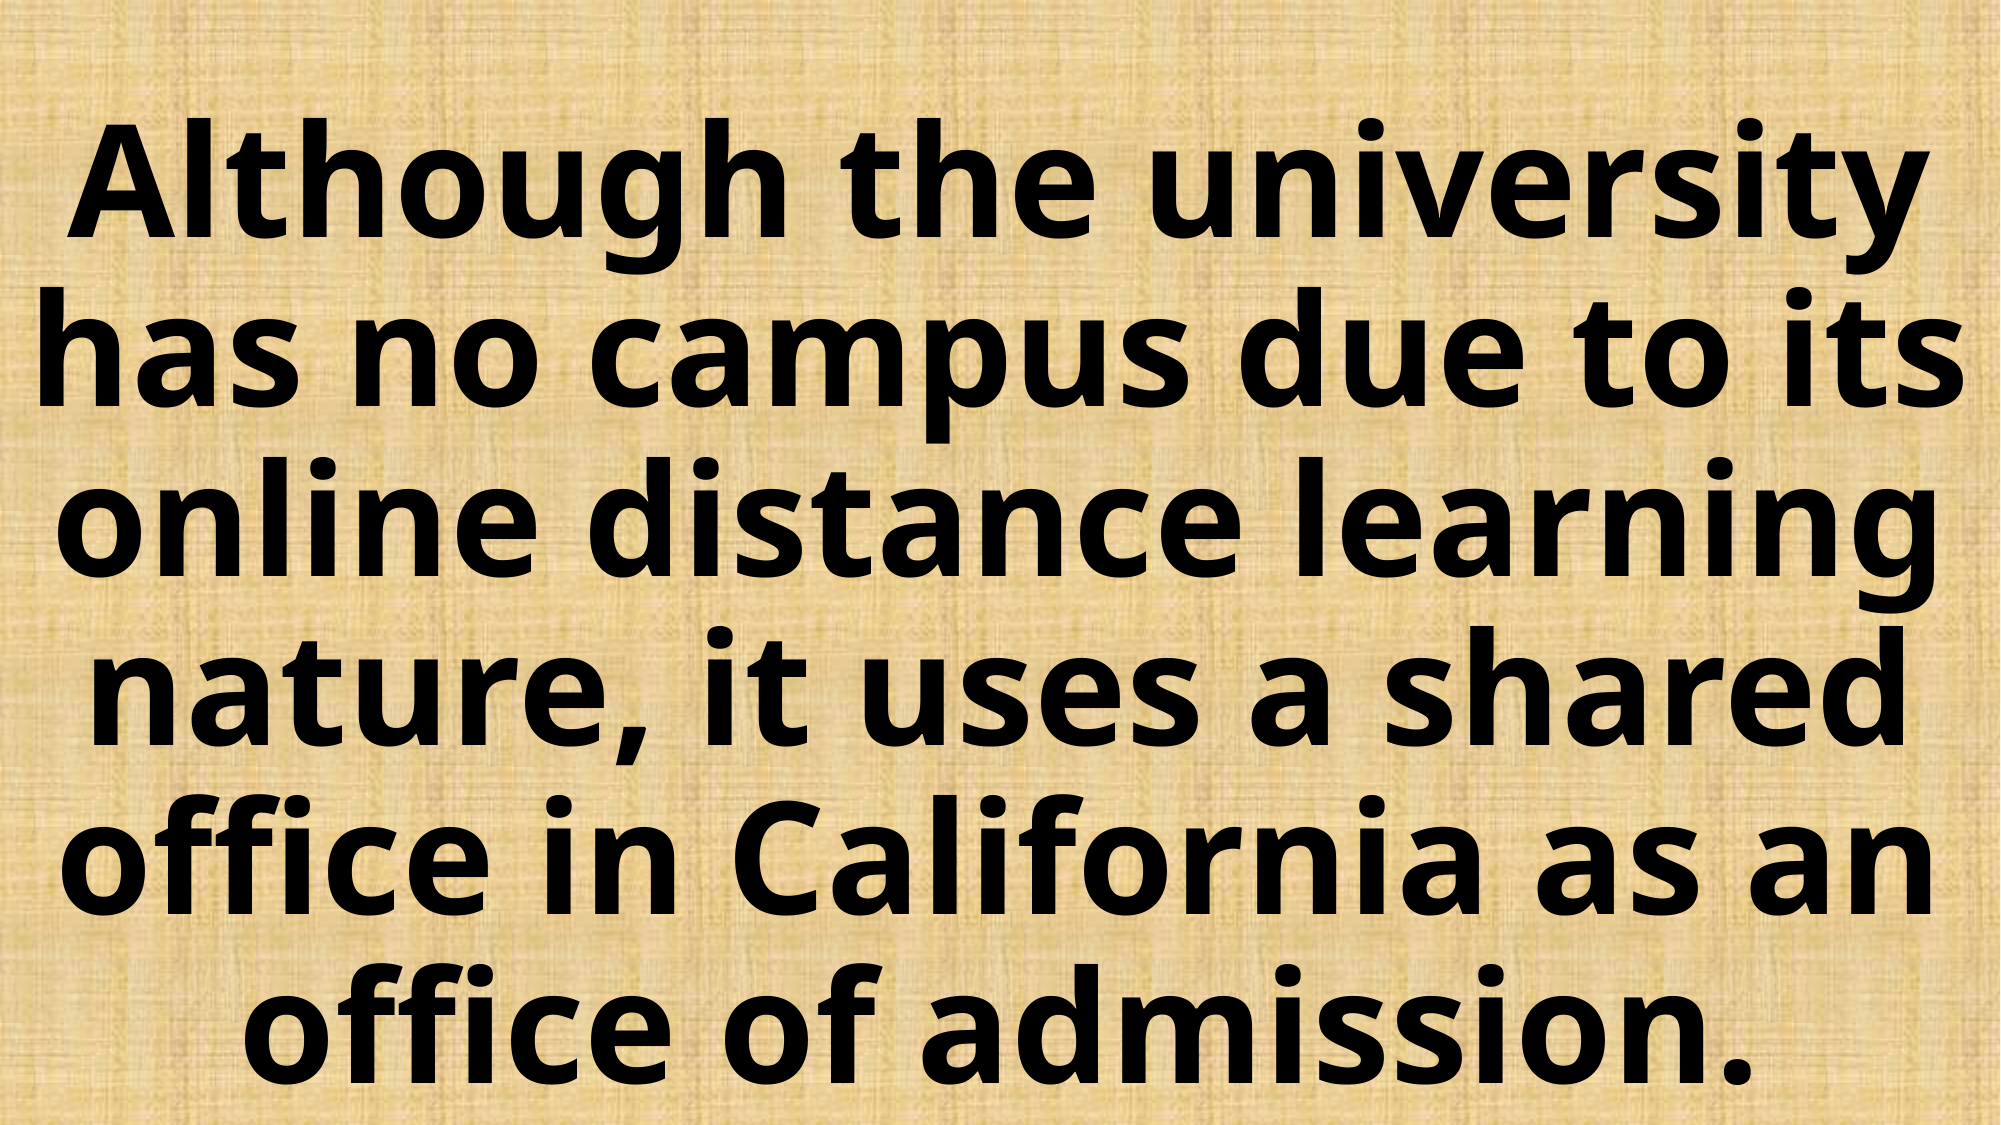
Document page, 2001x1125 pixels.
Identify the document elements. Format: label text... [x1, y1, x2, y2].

title Although the university has no campus due to its online distance learning nature, it uses a shared office in California as an office of admission. [0, 0, 2000, 1125]
